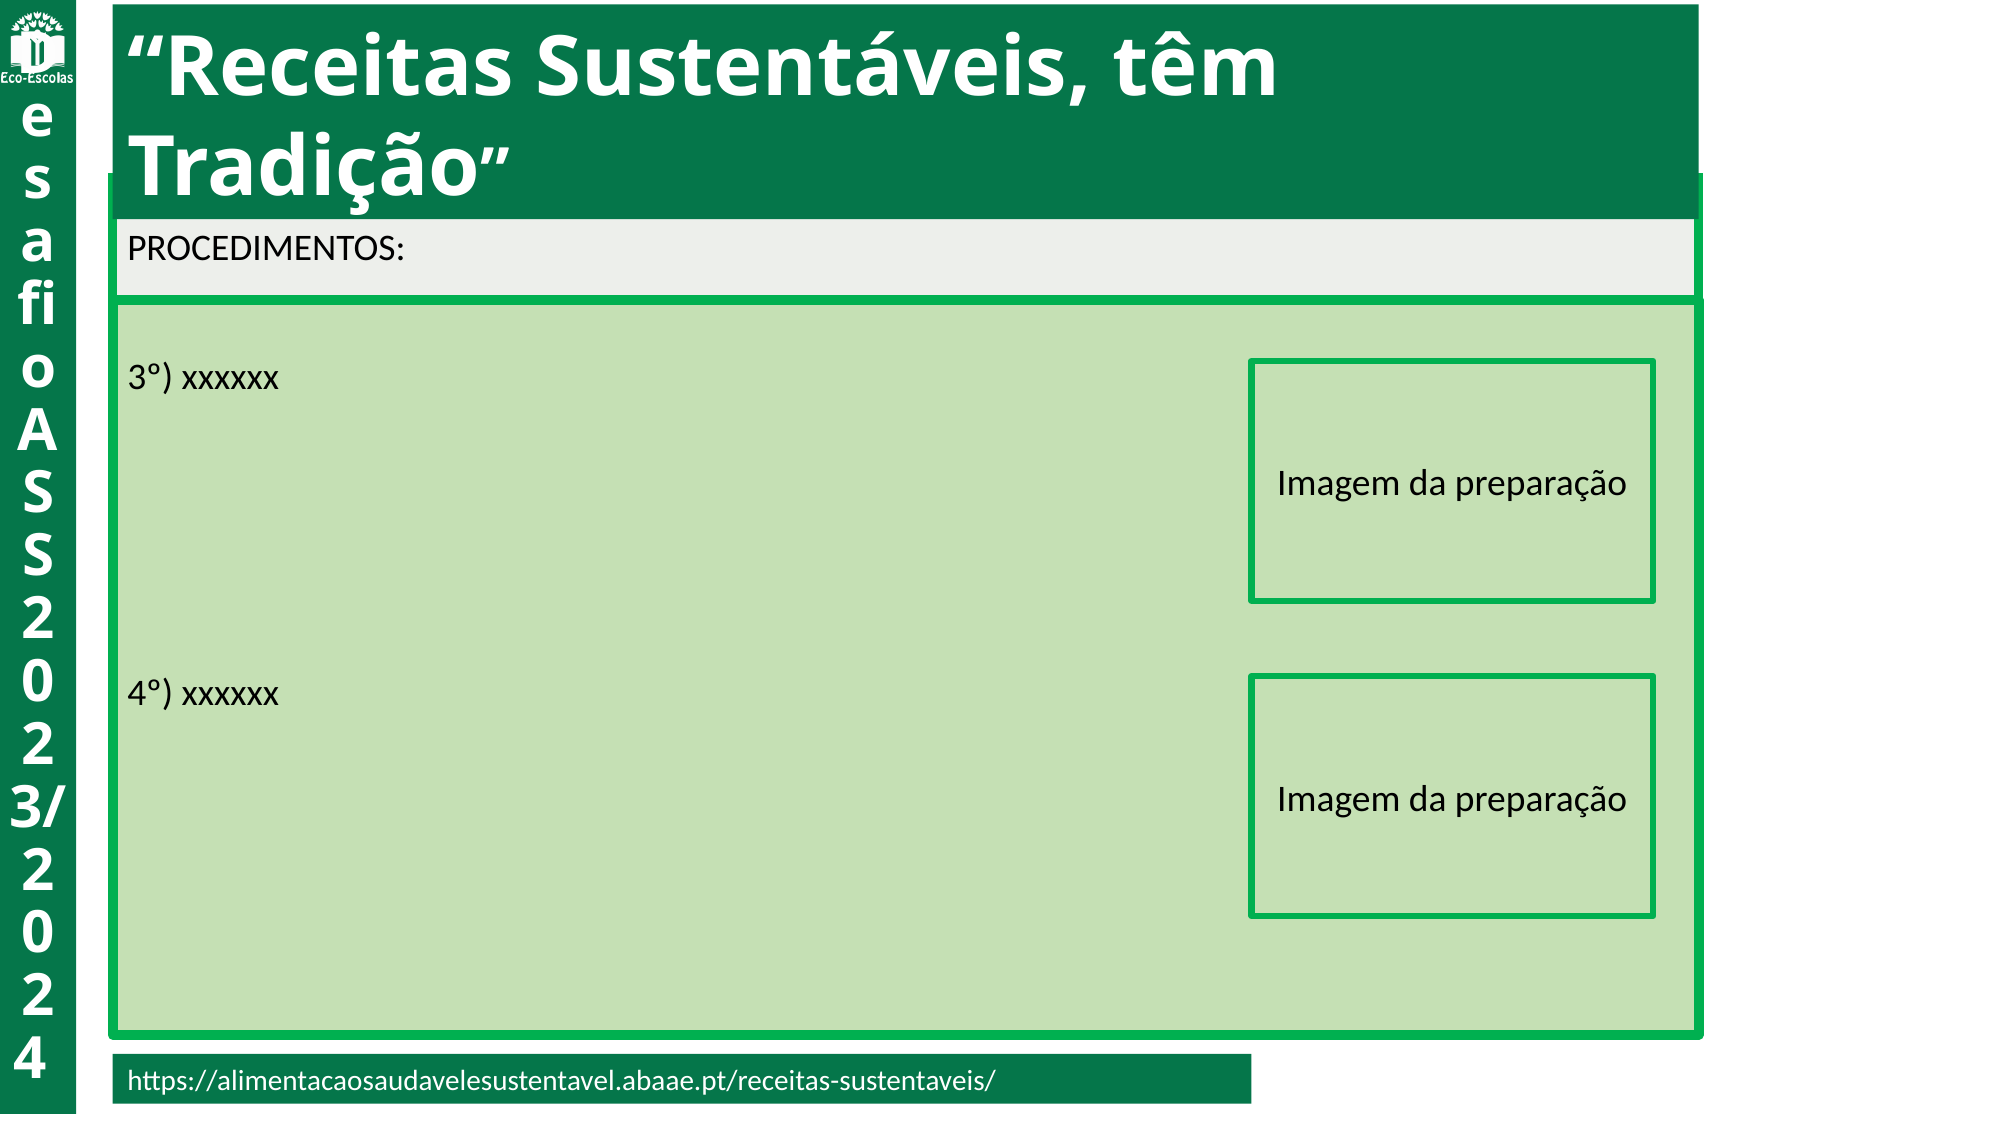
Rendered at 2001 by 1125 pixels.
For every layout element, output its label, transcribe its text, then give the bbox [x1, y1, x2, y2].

text_box 3º) xxxxxx 4º) xxxxxx [112, 300, 1699, 1035]
text_box “Receitas Sustentáveis, têm Tradição” [112, 4, 1699, 220]
text_box Imagem da preparação [1251, 360, 1654, 601]
text_box https://alimentacaosaudavelesustentavel.abaae.pt/receitas-sustentaveis/ [112, 1053, 1252, 1104]
title Desafio ASS 2023/2024 [0, 0, 77, 1114]
text_box Imagem da preparação [1251, 676, 1654, 916]
picture [1, 11, 73, 83]
text_box PROCEDIMENTOS: [112, 176, 1700, 314]
